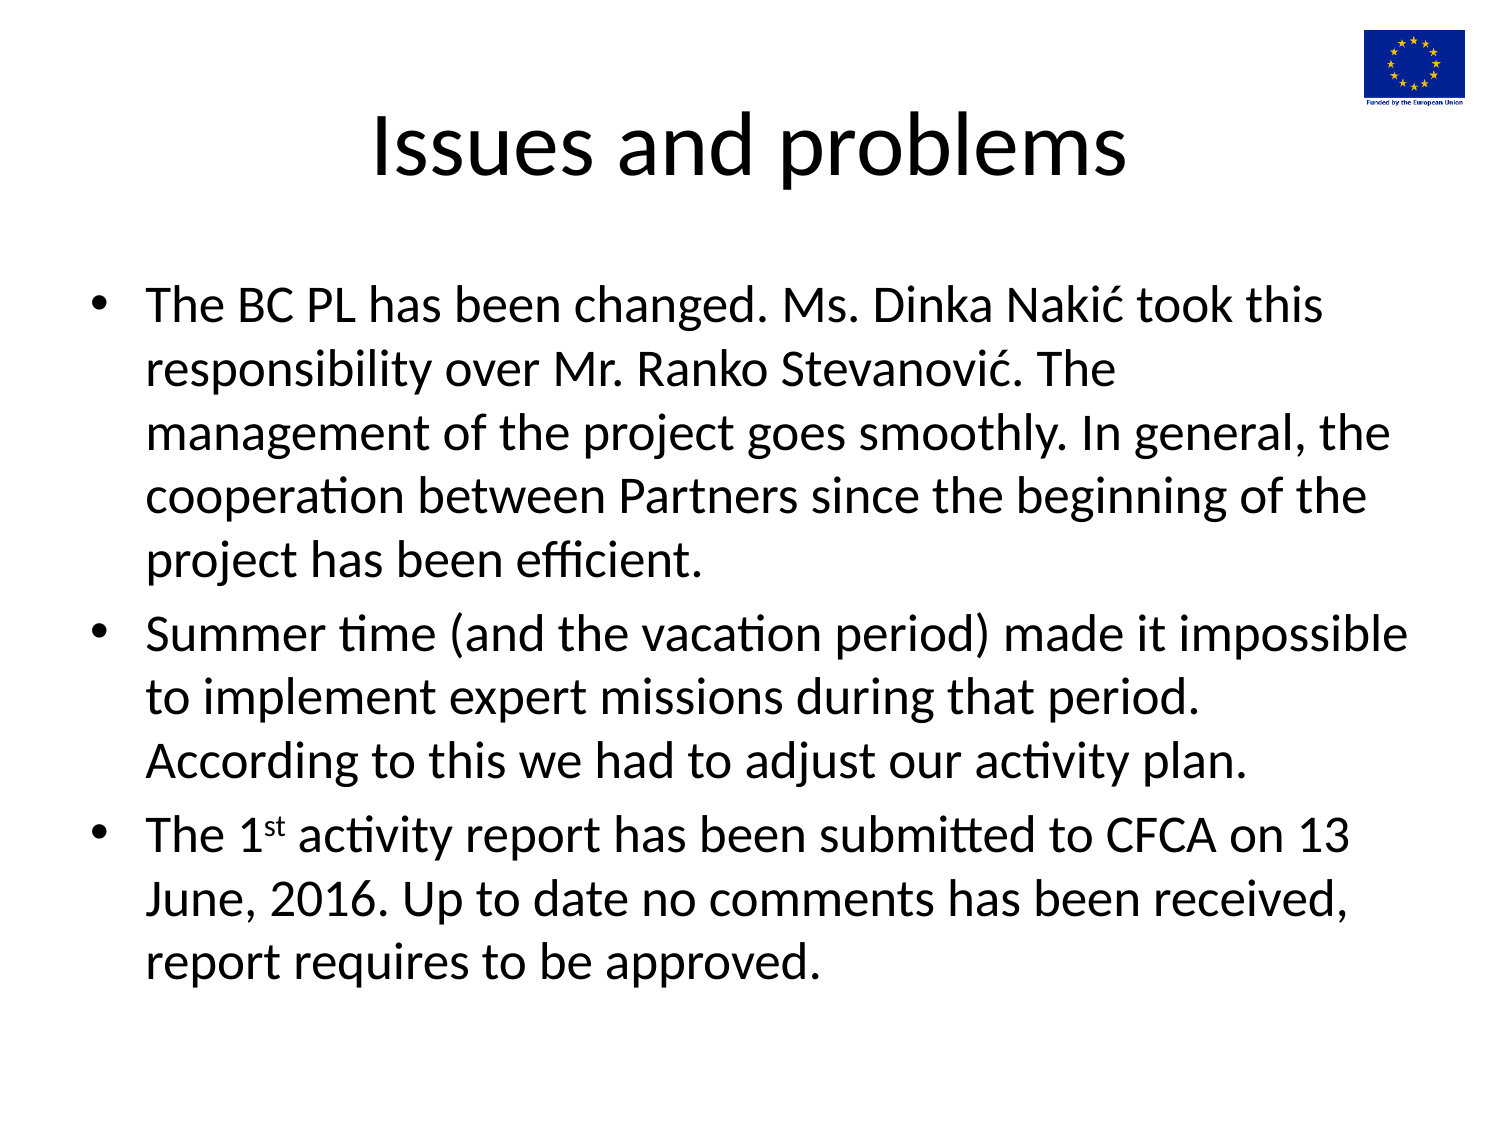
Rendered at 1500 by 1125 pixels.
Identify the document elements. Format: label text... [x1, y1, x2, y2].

picture [1363, 30, 1465, 108]
list The BC PL has been changed. Ms. Dinka Nakić took this responsibility over Mr. Ranko Stevanović. The management of the project goes smoothly. In general, the cooperation between Partners since the beginning of the project has been efficient. Summer time (and the vacation period) made it impossible to implement expert missions during that period. According to this we had to adjust our activity plan. The 1st activity report has been submitted to CFCA on 13 June, 2016. Up to date no comments has been received, report requires to be approved. [75, 262, 1425, 1005]
title Issues and problems [75, 45, 1425, 233]
